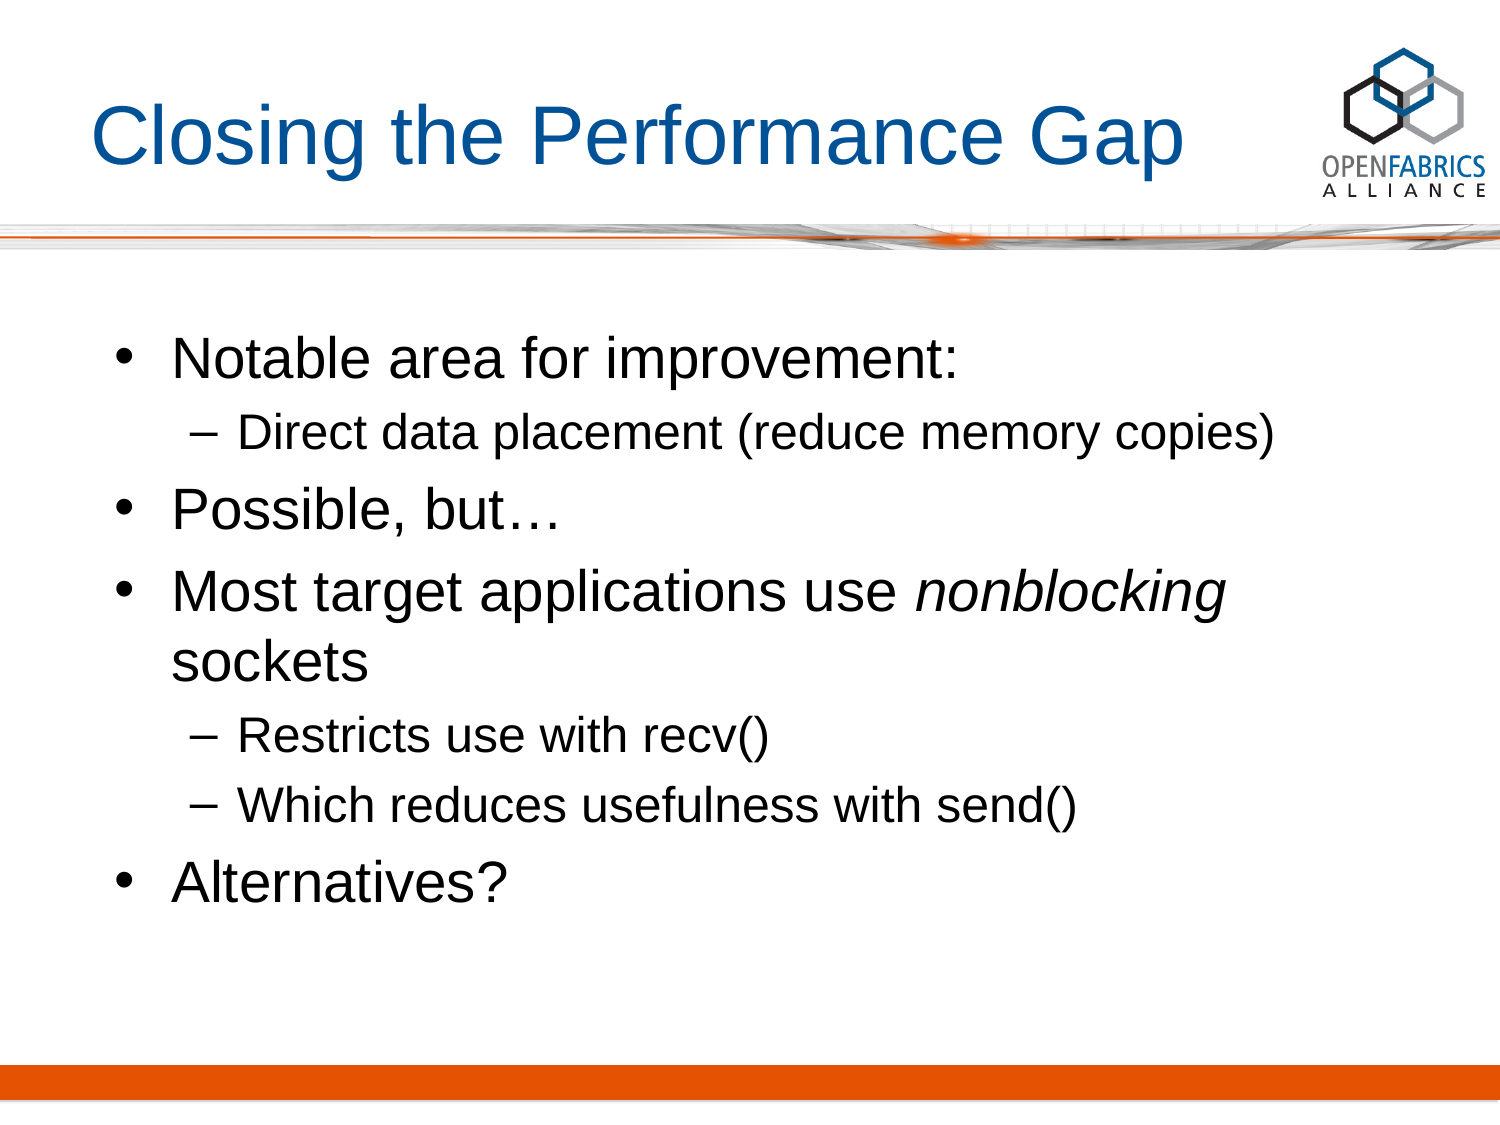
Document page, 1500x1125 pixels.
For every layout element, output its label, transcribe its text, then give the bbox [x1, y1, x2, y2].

picture [0, 239, 1500, 250]
list Notable area for improvement: Direct data placement (reduce memory copies) Possible, but… Most target applications use nonblocking sockets Restricts use with recv() Which reduces usefulness with send() Alternatives? [99, 312, 1450, 1085]
picture [0, 224, 1500, 236]
title Closing the Performance Gap [75, 37, 1300, 225]
picture [1312, 37, 1494, 219]
